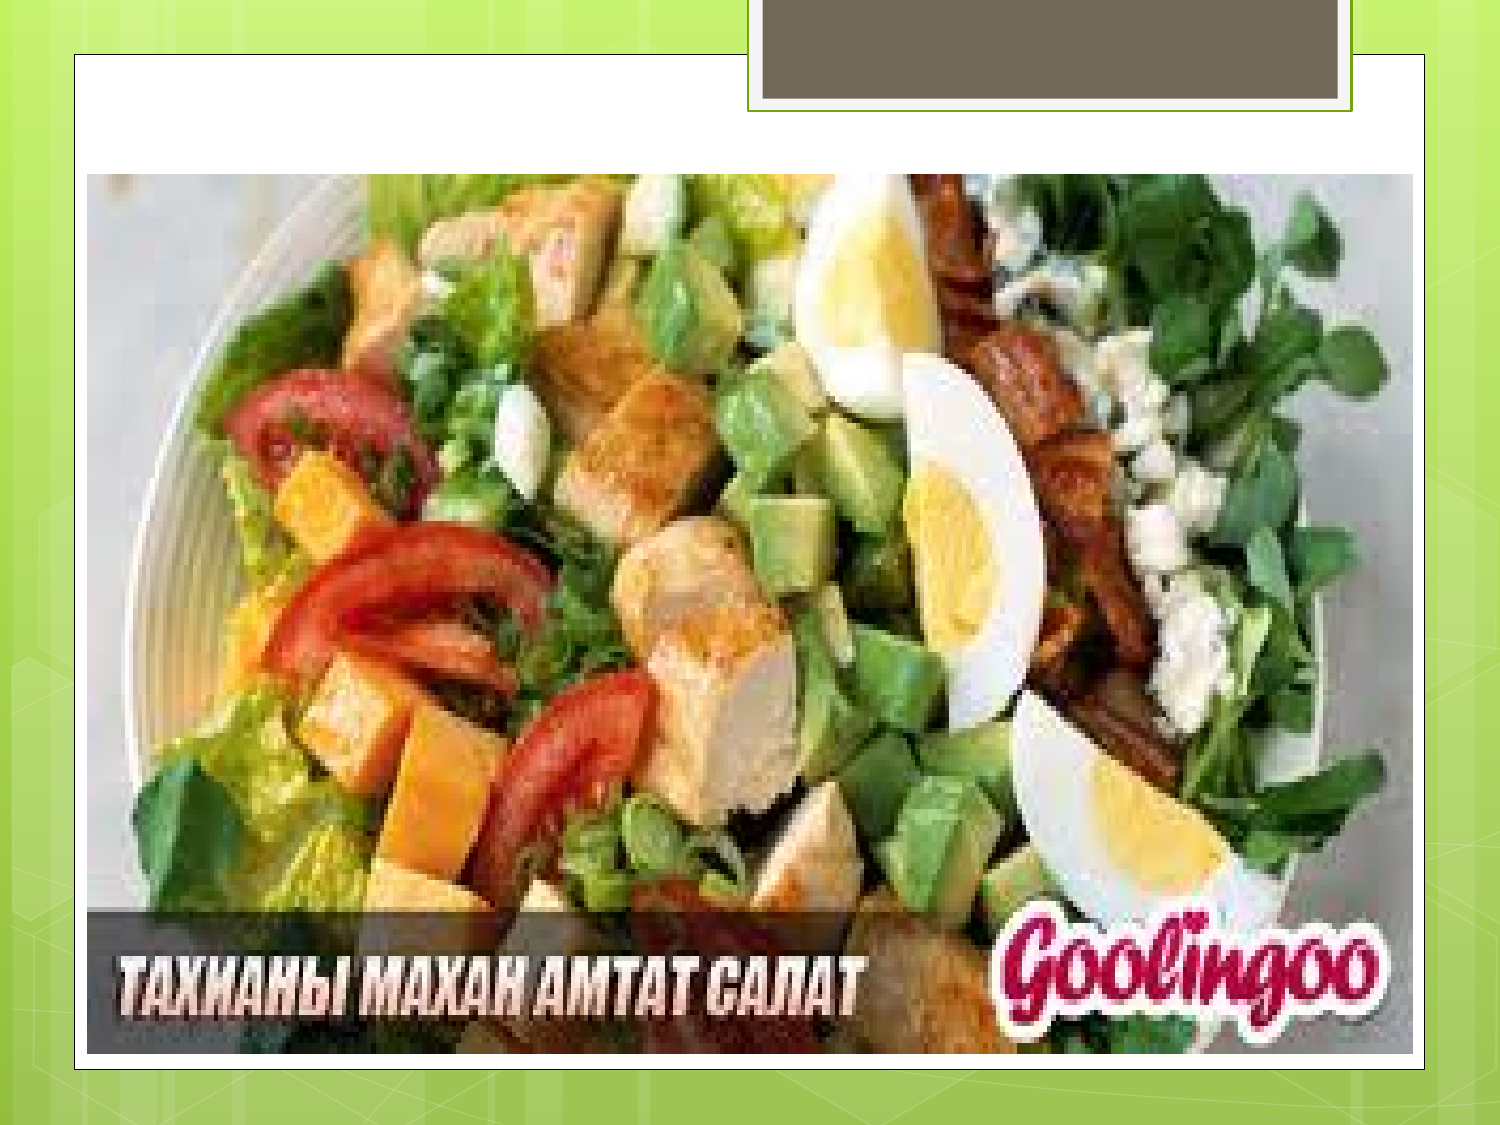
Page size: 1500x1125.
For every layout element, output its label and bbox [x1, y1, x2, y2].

list [87, 174, 1413, 1054]
